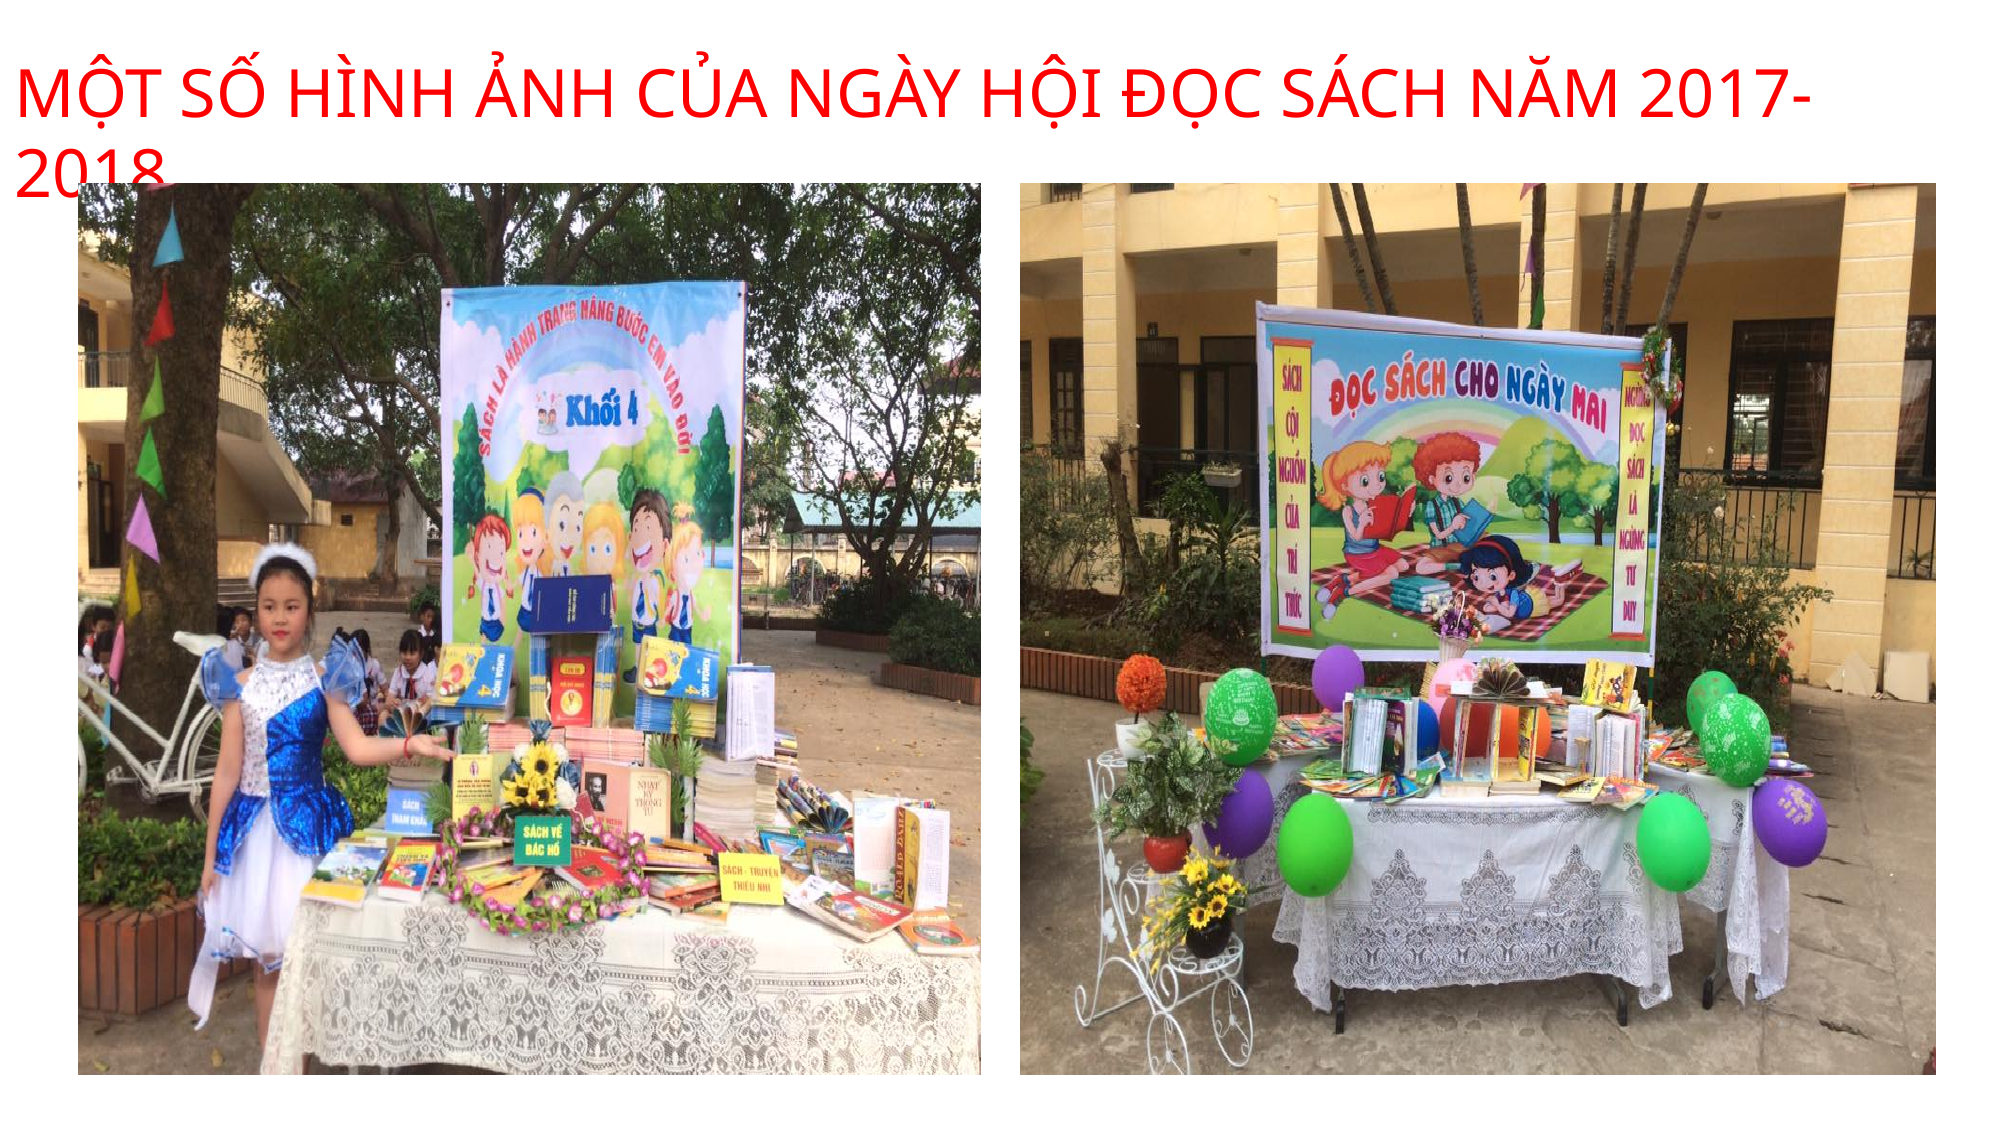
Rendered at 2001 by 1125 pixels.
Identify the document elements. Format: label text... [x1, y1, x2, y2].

text_box MỘT SỐ HÌNH ẢNH CỦA NGÀY HỘI ĐỌC SÁCH NĂM 2017-2018 [0, 43, 1961, 219]
picture [78, 183, 981, 1075]
picture [1020, 183, 1936, 1075]
